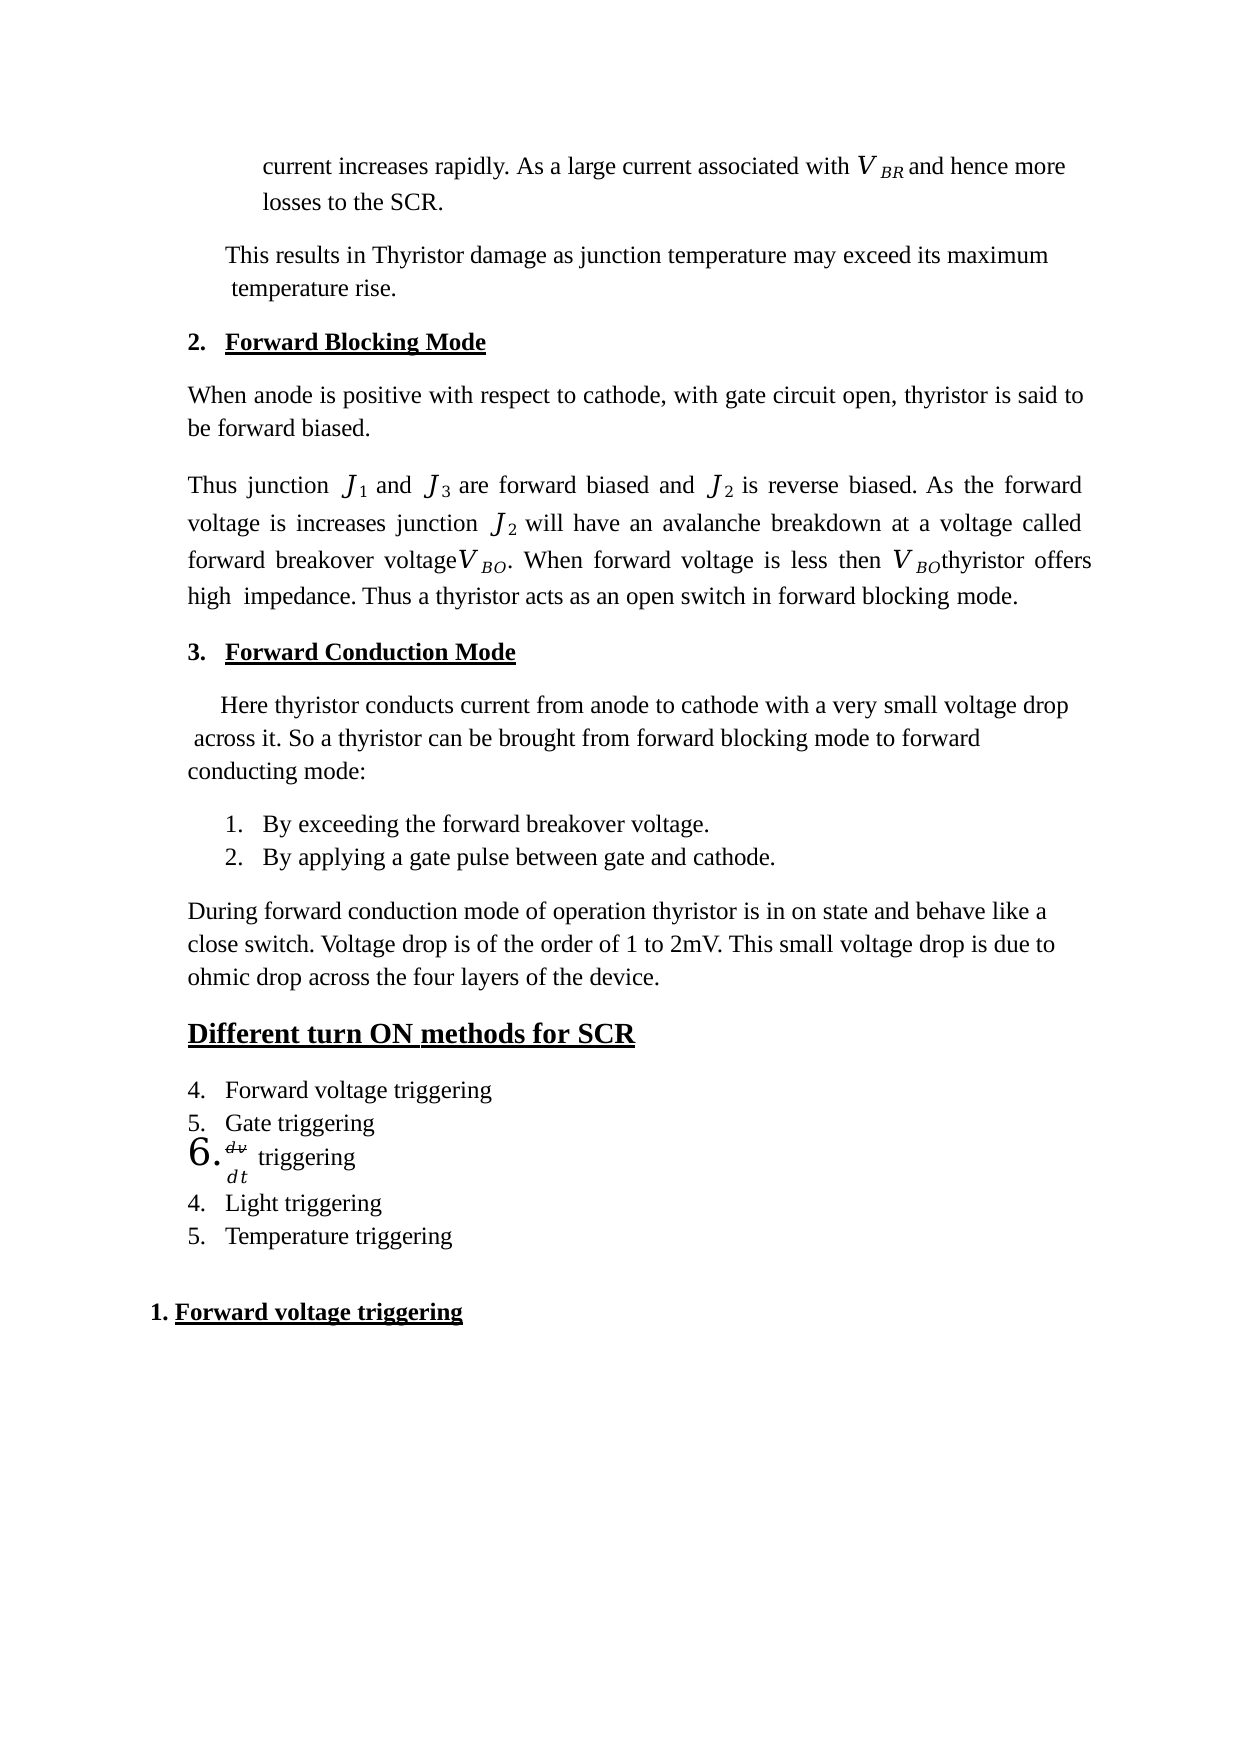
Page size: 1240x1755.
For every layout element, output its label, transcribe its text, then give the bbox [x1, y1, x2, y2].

text_box current increases rapidly. As a large current associated with 𝑉𝐵𝑅 and hence more losses to the SCR. This results in Thyristor damage as junction temperature may exceed its maximum temperature rise. Forward Blocking Mode When anode is positive with respect to cathode, with gate circuit open, thyristor is said to be forward biased. Thus junction 𝐽1 and 𝐽3 are forward biased and 𝐽2 is reverse biased. As the forward voltage is increases junction 𝐽2 will have an avalanche breakdown at a voltage called forward breakover voltage𝑉𝐵𝑂. When forward voltage is less then 𝑉𝐵𝑂thyristor offers high impedance. Thus a thyristor acts as an open switch in forward blocking mode. Forward Conduction Mode Here thyristor conducts current from anode to cathode with a very small voltage drop across it. So a thyristor can be brought from forward blocking mode to forward conducting mode: By exceeding the forward breakover voltage. By applying a gate pulse between gate and cathode. During forward conduction mode of operation thyristor is in on state and behave like a close switch. Voltage drop is of the order of 1 to 2mV. This small voltage drop is due to ohmic drop across the four layers of the device. Different turn ON methods for SCR Forward voltage triggering Gate triggering 𝑑𝑣 triggering 𝑑𝑡 Light triggering Temperature triggering 1. Forward voltage triggering [145, 142, 1120, 1326]
